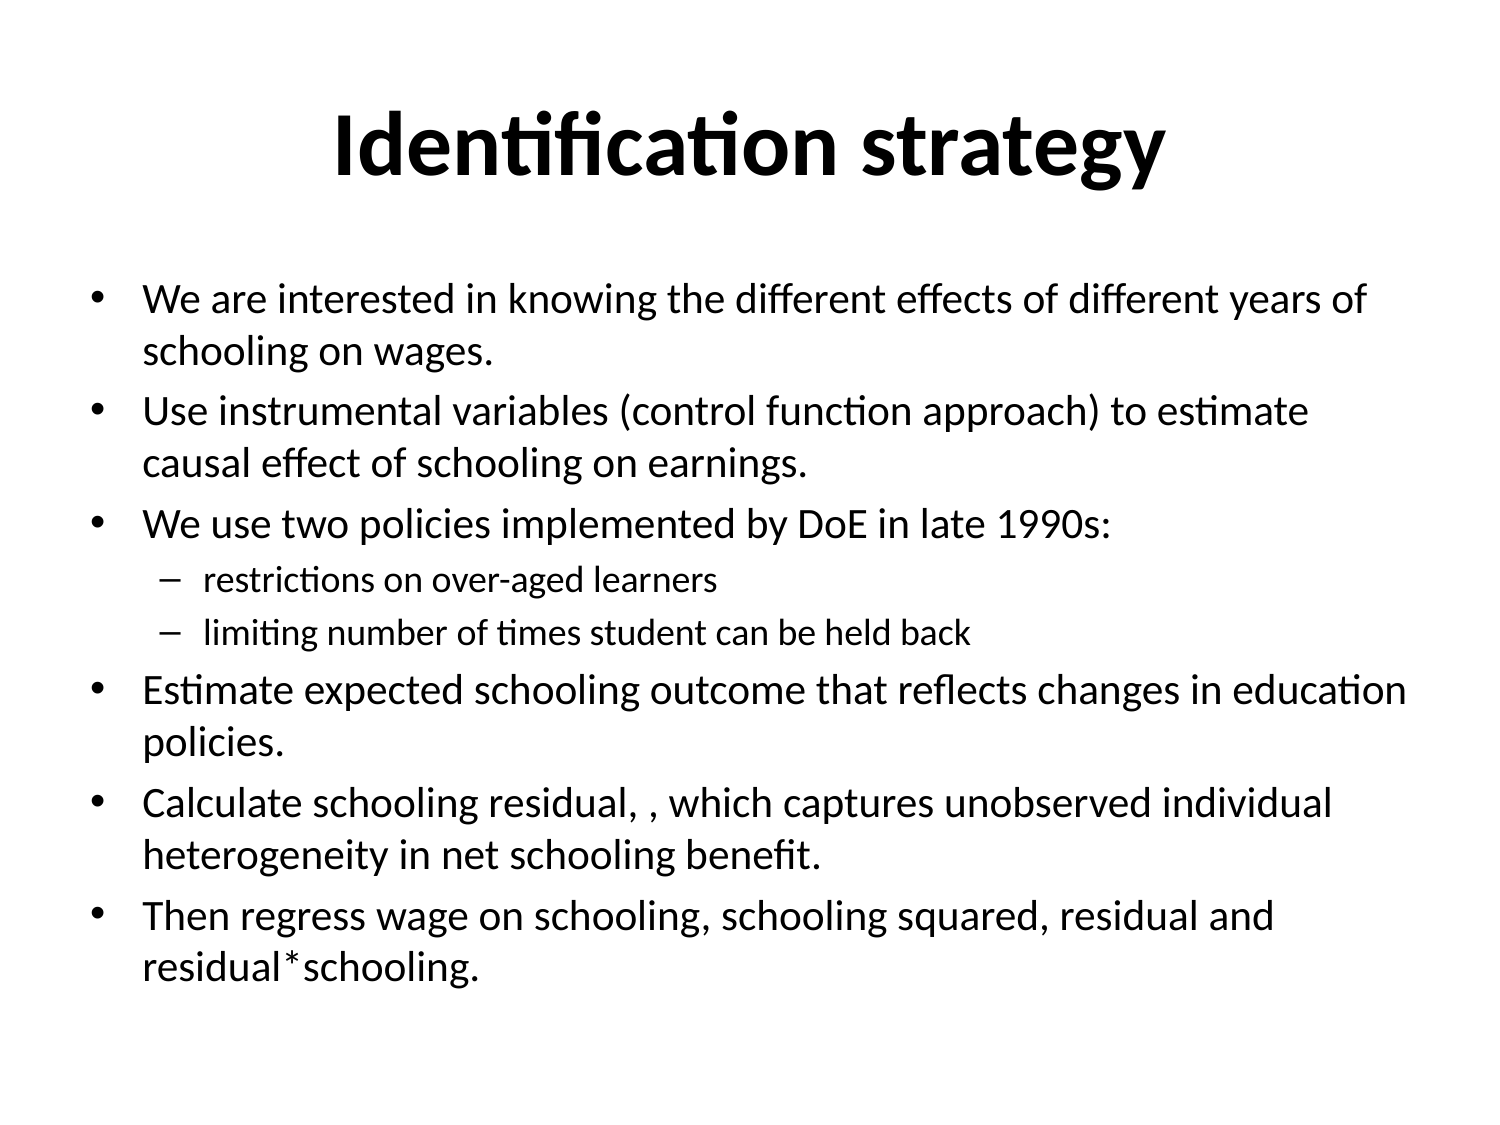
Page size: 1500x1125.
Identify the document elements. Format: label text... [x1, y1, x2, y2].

title Identification strategy [75, 45, 1425, 233]
